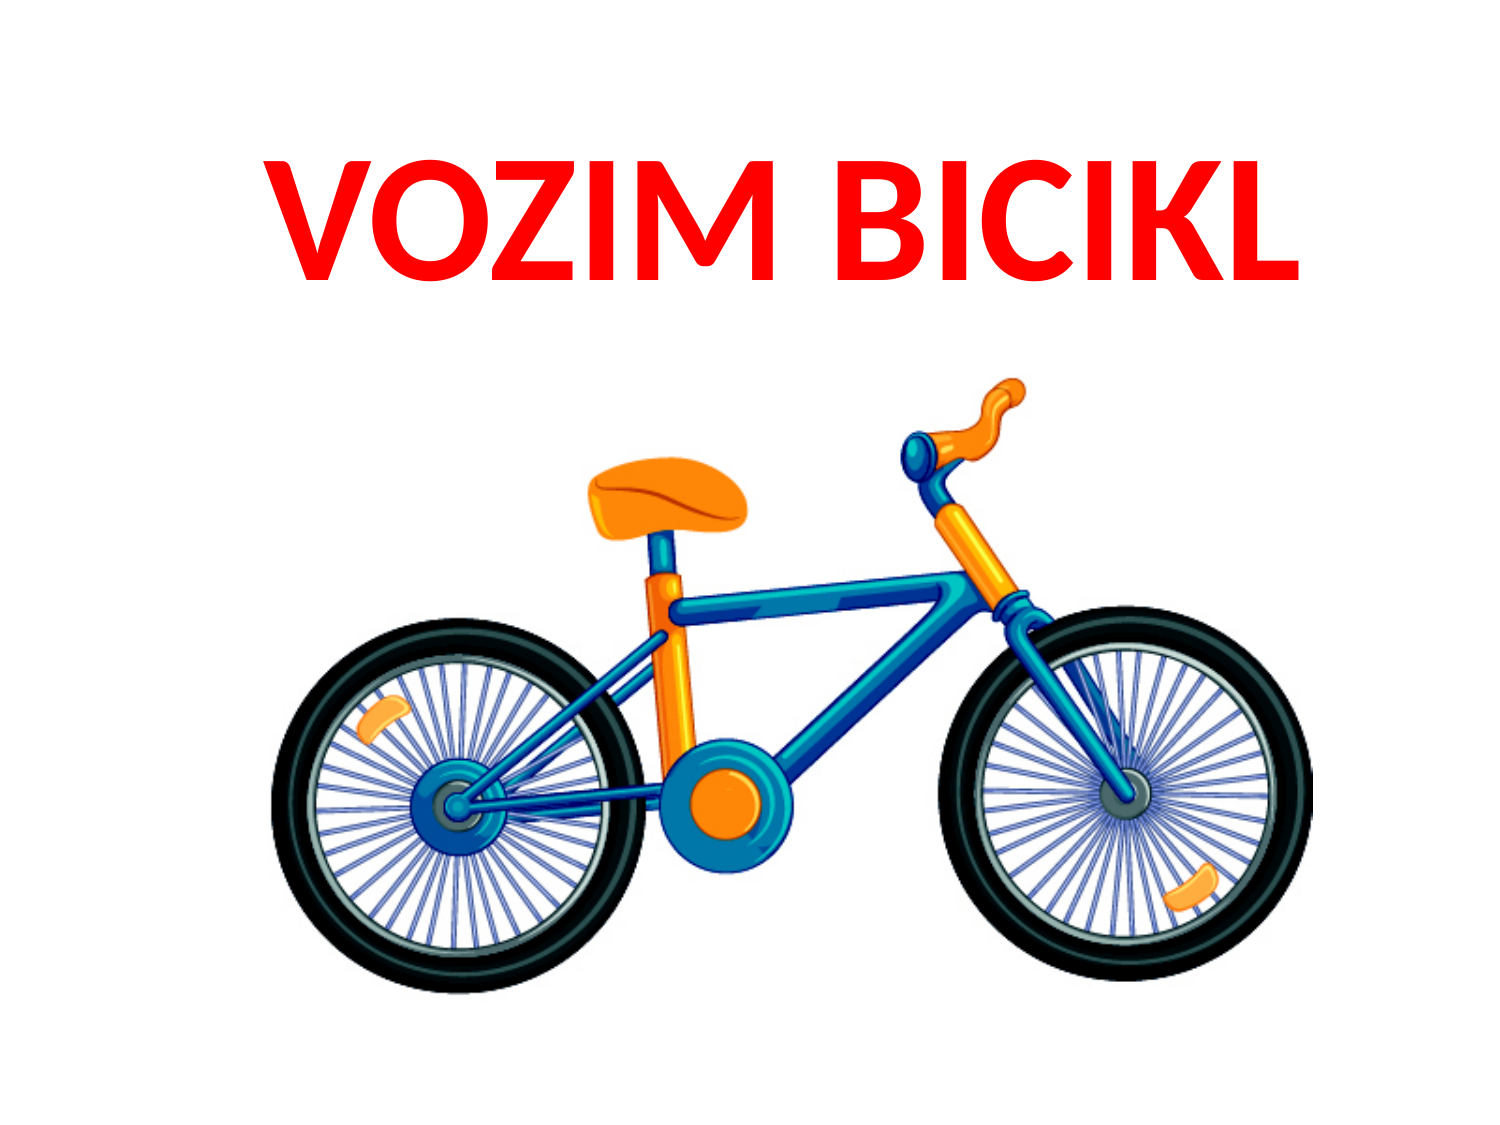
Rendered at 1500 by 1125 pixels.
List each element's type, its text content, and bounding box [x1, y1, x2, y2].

picture [253, 373, 1313, 1012]
title VOZIM BICIKL [108, 113, 1459, 302]
